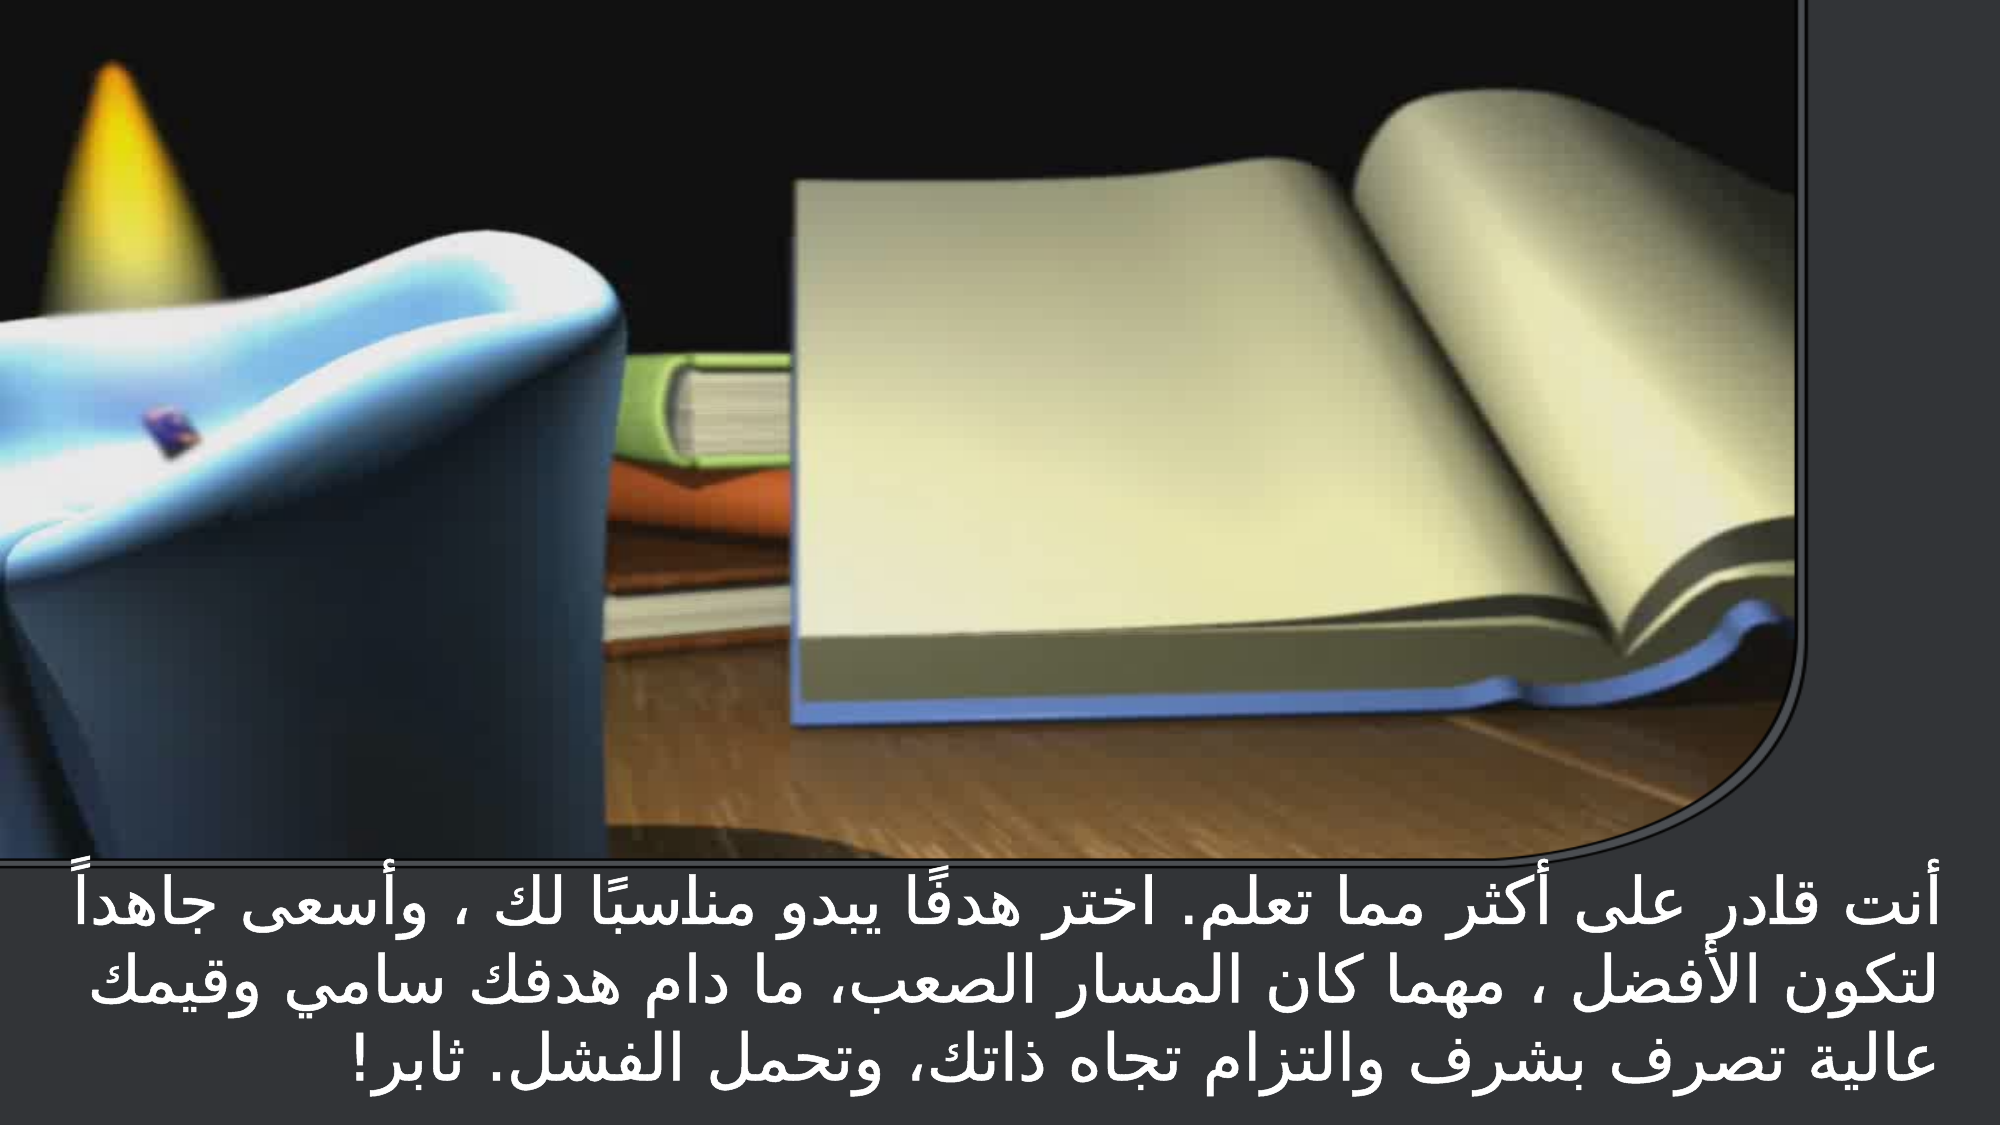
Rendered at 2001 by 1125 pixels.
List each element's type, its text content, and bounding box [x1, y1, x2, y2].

title أنت قادر على أكثر مما تعلم. اختر هدفًا يبدو مناسبًا لك ، وأسعى جاهداً لتكون الأفضل ، مهما كان المسار الصعب، ما دام هدفك سامي وقيمك عالية تصرف بشرف والتزام تجاه ذاتك، وتحمل الفشل. ثابر! [42, 813, 1958, 1101]
